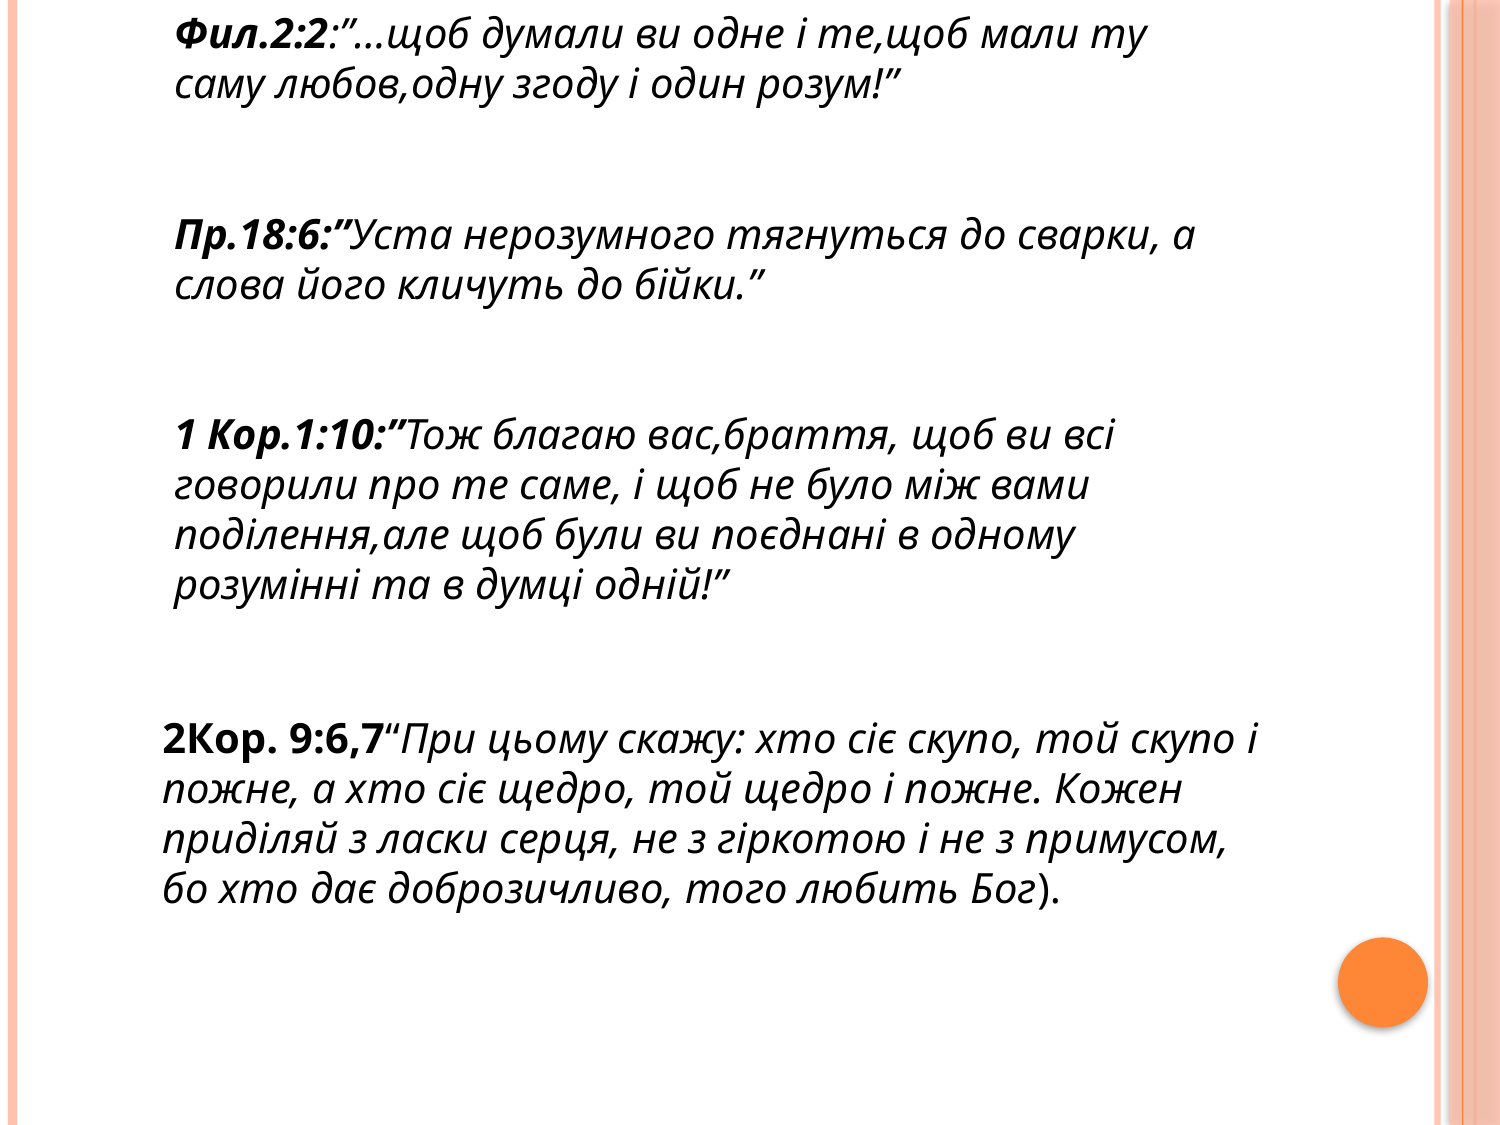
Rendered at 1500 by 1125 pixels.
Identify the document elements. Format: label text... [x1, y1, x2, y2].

text_box Фил.2:2:”…щоб думали ви одне і те,щоб мали ту саму любов,одну згоду і один розум!” Пр.18:6:”Уста нерозумного тягнуться до сварки, а слова його кличуть до бійки.” 1 Кор.1:10:”Тож благаю вас,браття, щоб ви всі говорили про те саме, і щоб не було між вами поділення,але щоб були ви поєднані в одному розумінні та в думці одній!” [159, 0, 1247, 704]
text_box 2Кор. 9:6,7“При цьому скажу: хто сіє скупо, той скупо і пожне, а хто сіє щедро, той щедро і пожне. Кожен приділяй з ласки серця, не з гіркотою і не з примусом, бо хто дає доброзичливо, того любить Бог). [147, 704, 1282, 919]
